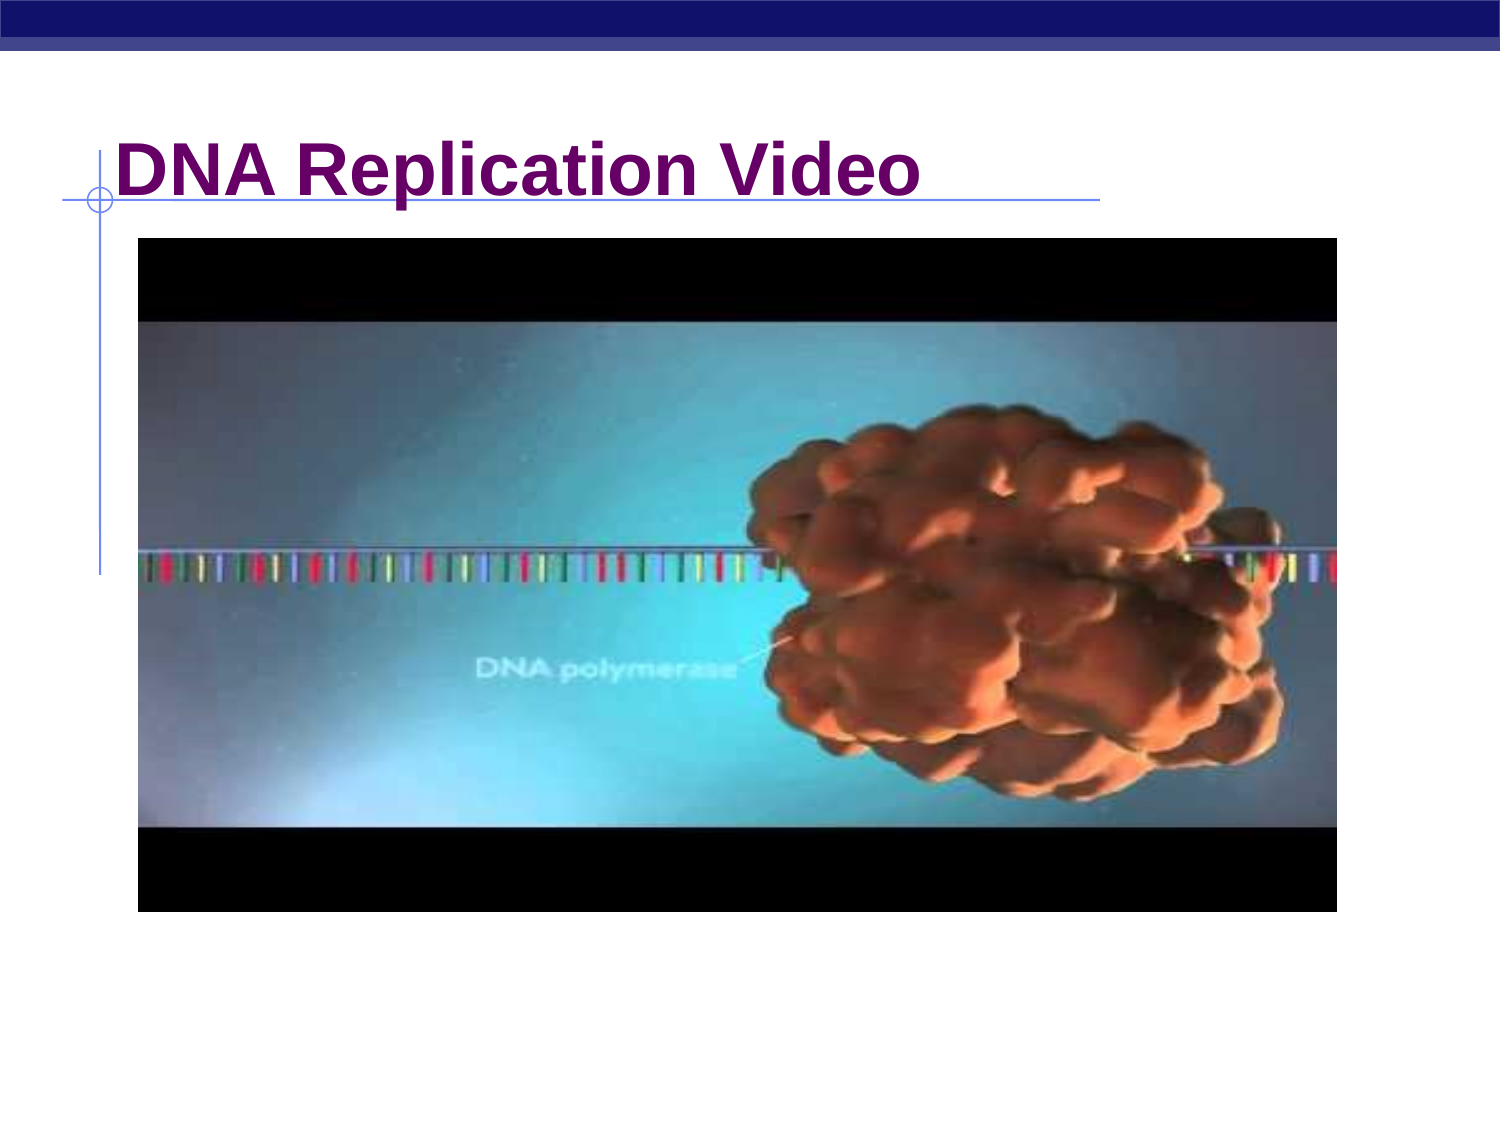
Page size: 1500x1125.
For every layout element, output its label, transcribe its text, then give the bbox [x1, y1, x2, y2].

title DNA Replication Video [99, 112, 1375, 238]
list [137, 237, 1338, 913]
